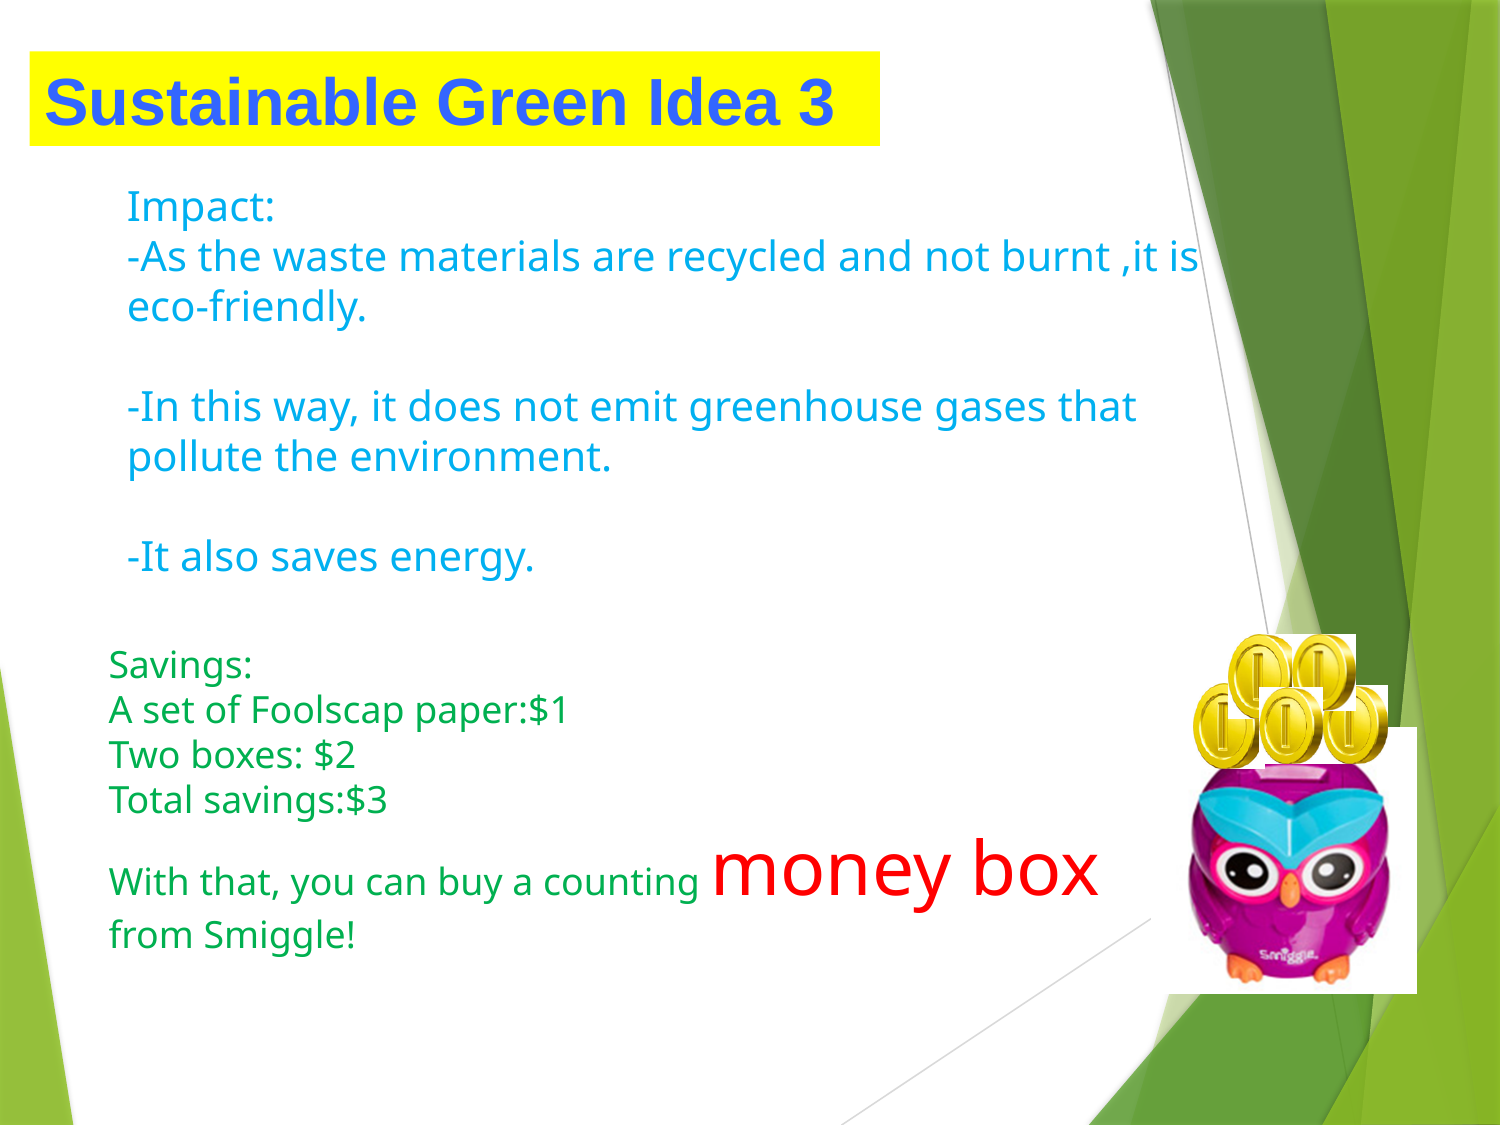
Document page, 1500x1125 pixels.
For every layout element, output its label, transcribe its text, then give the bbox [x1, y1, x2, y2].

text_box Sustainable Green Idea 3 [29, 51, 880, 146]
text_box Impact: -As the waste materials are recycled and not burnt ,it is eco-friendly. -In this way, it does not emit greenhouse gases that pollute the environment. -It also saves energy. [112, 172, 1247, 633]
picture [1151, 633, 1418, 995]
text_box Savings: A set of Foolscap paper:$1 Two boxes: $2 Total savings:$3 With that, you can buy a counting money box from Smiggle! [93, 633, 1116, 964]
